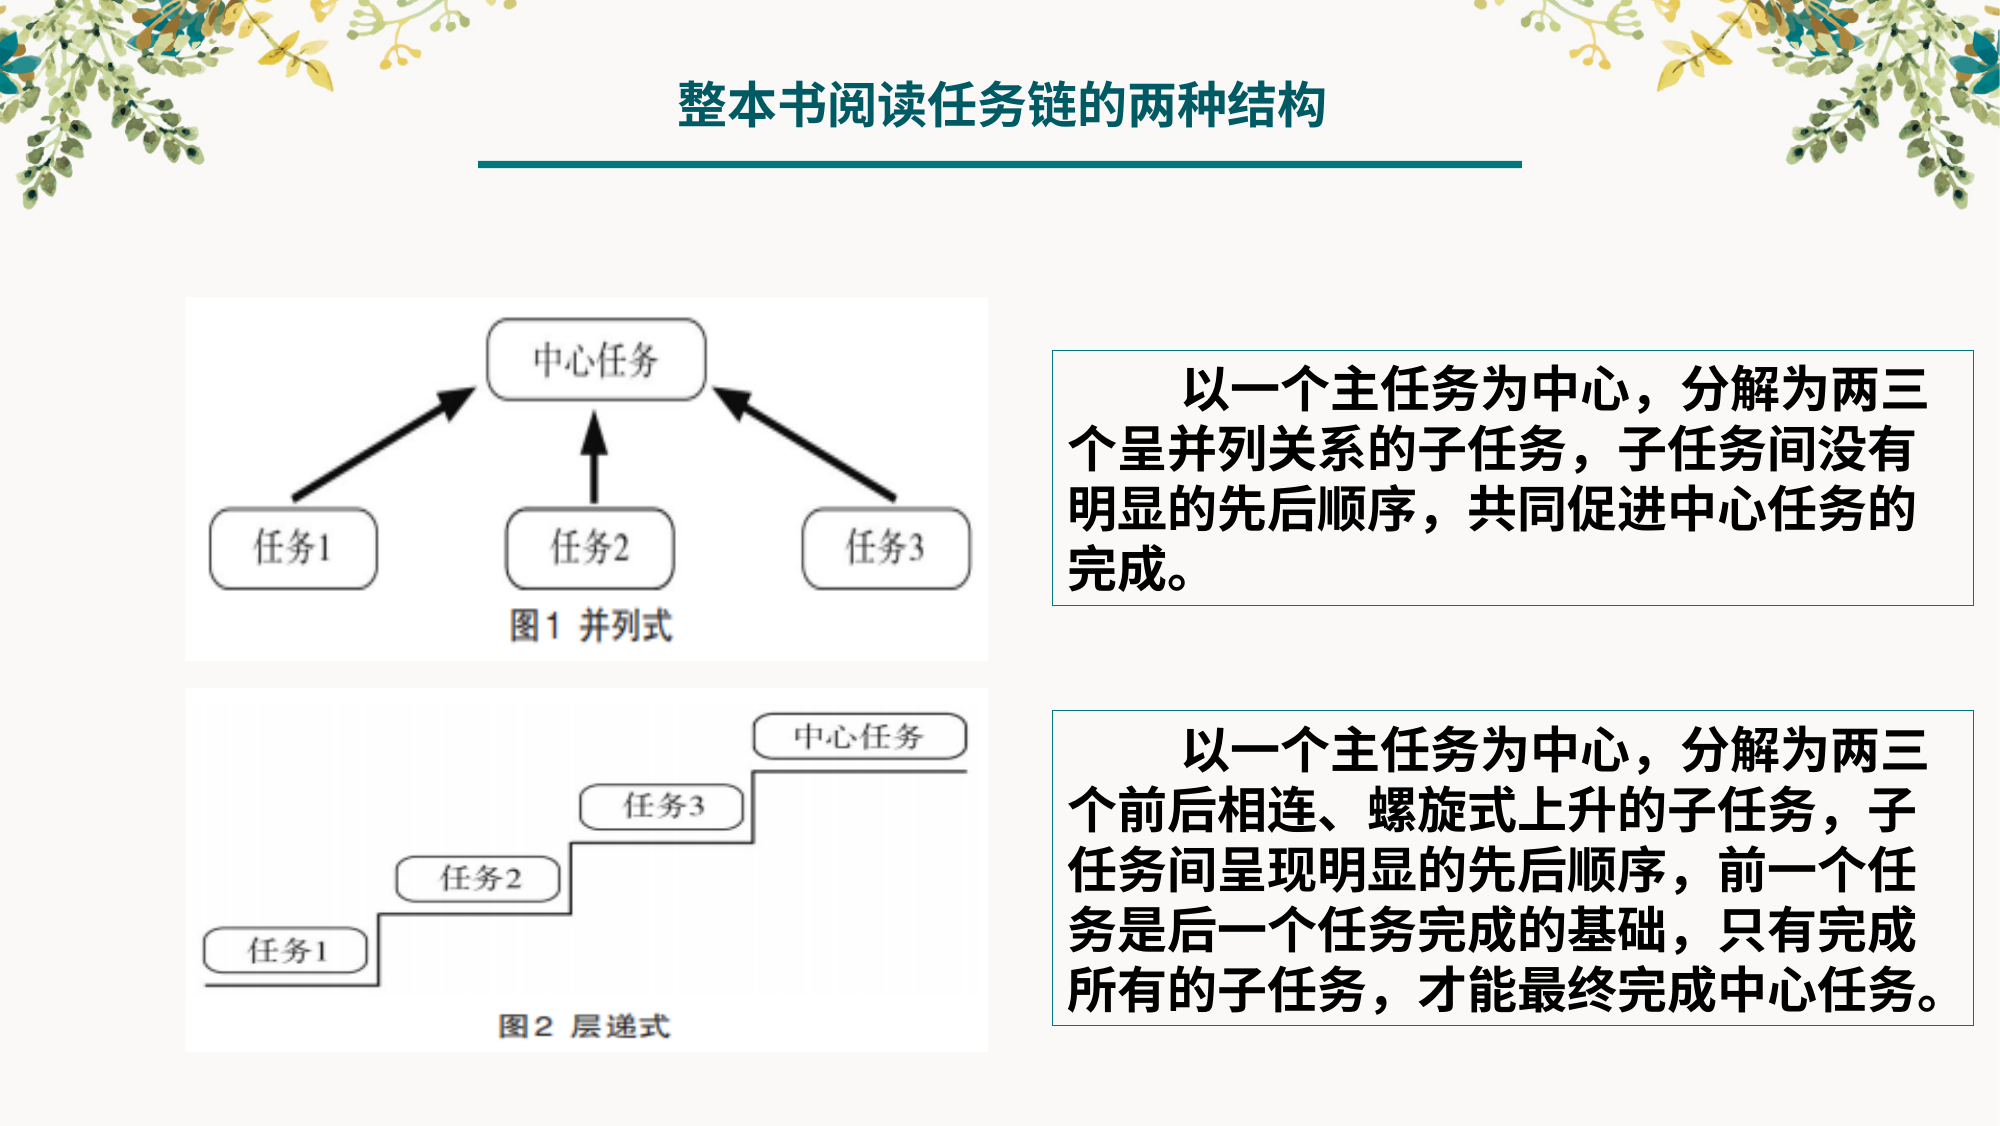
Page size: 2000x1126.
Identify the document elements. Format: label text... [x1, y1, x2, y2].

text_box 以一个主任务为中心，分解为两三个呈并列关系的子任务，子任务间没有明显的先后顺序，共同促进中心任务的完成。 [1052, 350, 1974, 606]
text_box 以一个主任务为中心，分解为两三个前后相连、螺旋式上升的子任务，子任务间呈现明显的先后顺序，前一个任务是后一个任务完成的基础，只有完成所有的子任务，才能最终完成中心任务。 [1052, 710, 1974, 1026]
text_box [477, 67, 1523, 169]
picture [0, 0, 2000, 1126]
text_box [183, 686, 990, 1054]
text_box [183, 296, 990, 663]
